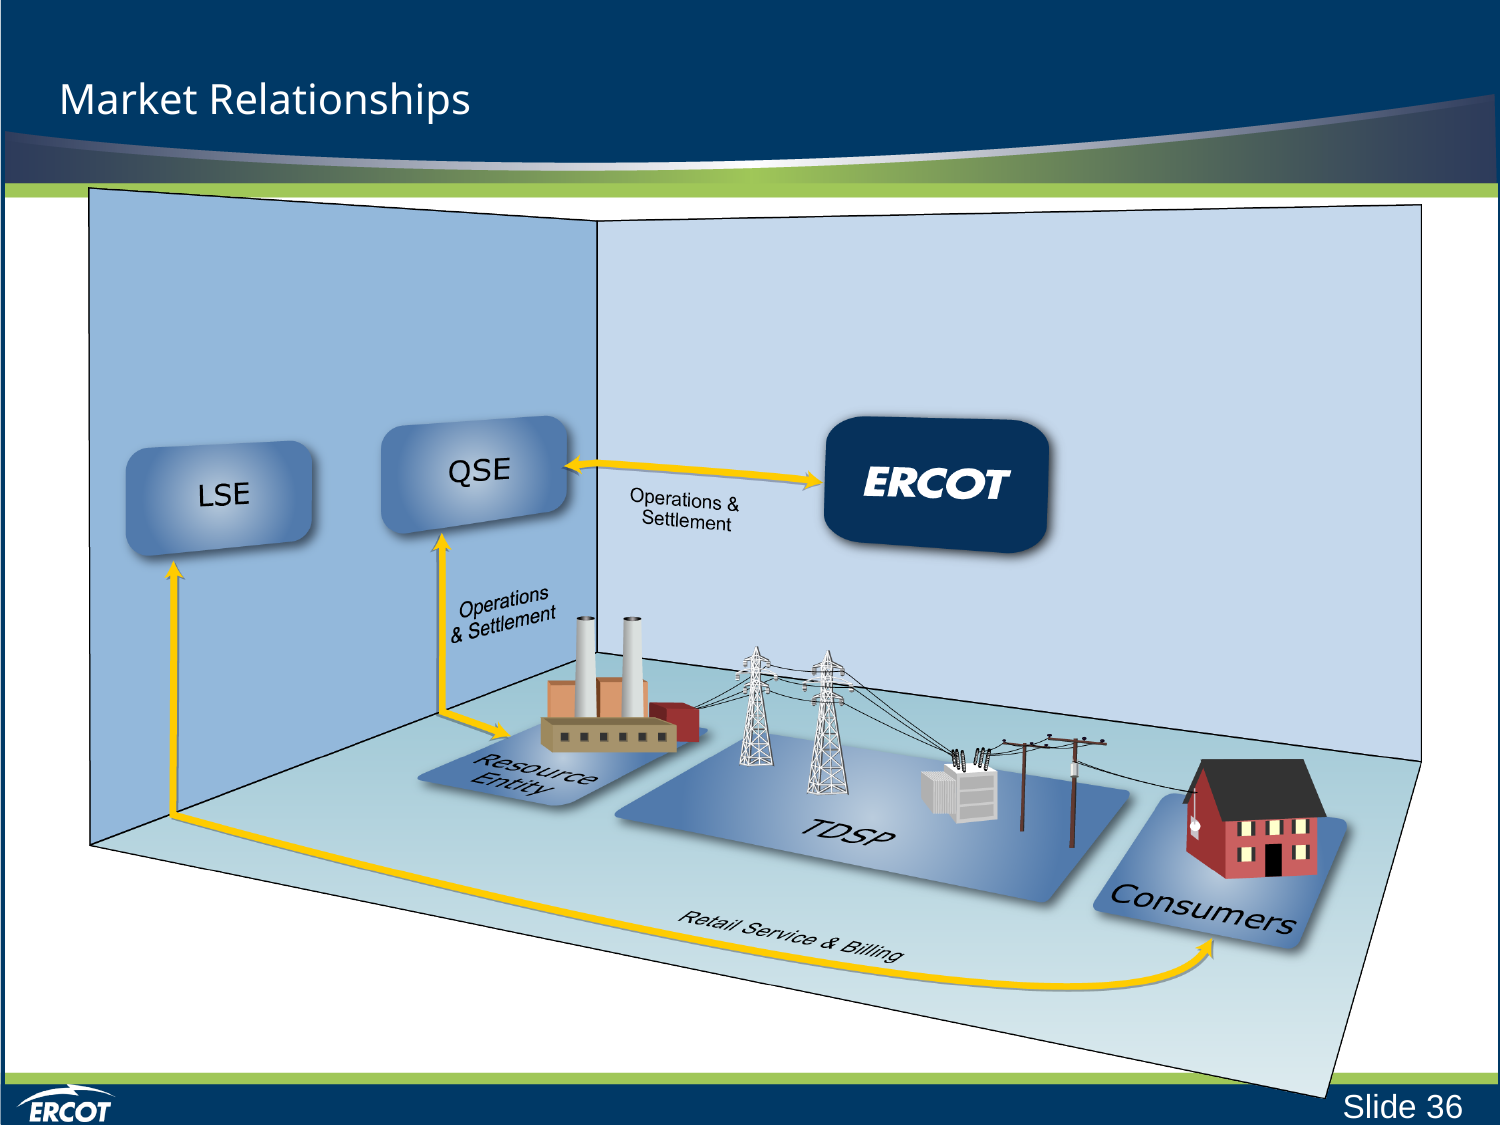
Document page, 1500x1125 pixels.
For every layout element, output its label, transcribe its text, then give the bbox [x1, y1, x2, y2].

picture [0, 0, 1500, 1125]
title Market Relationships [43, 52, 1463, 143]
